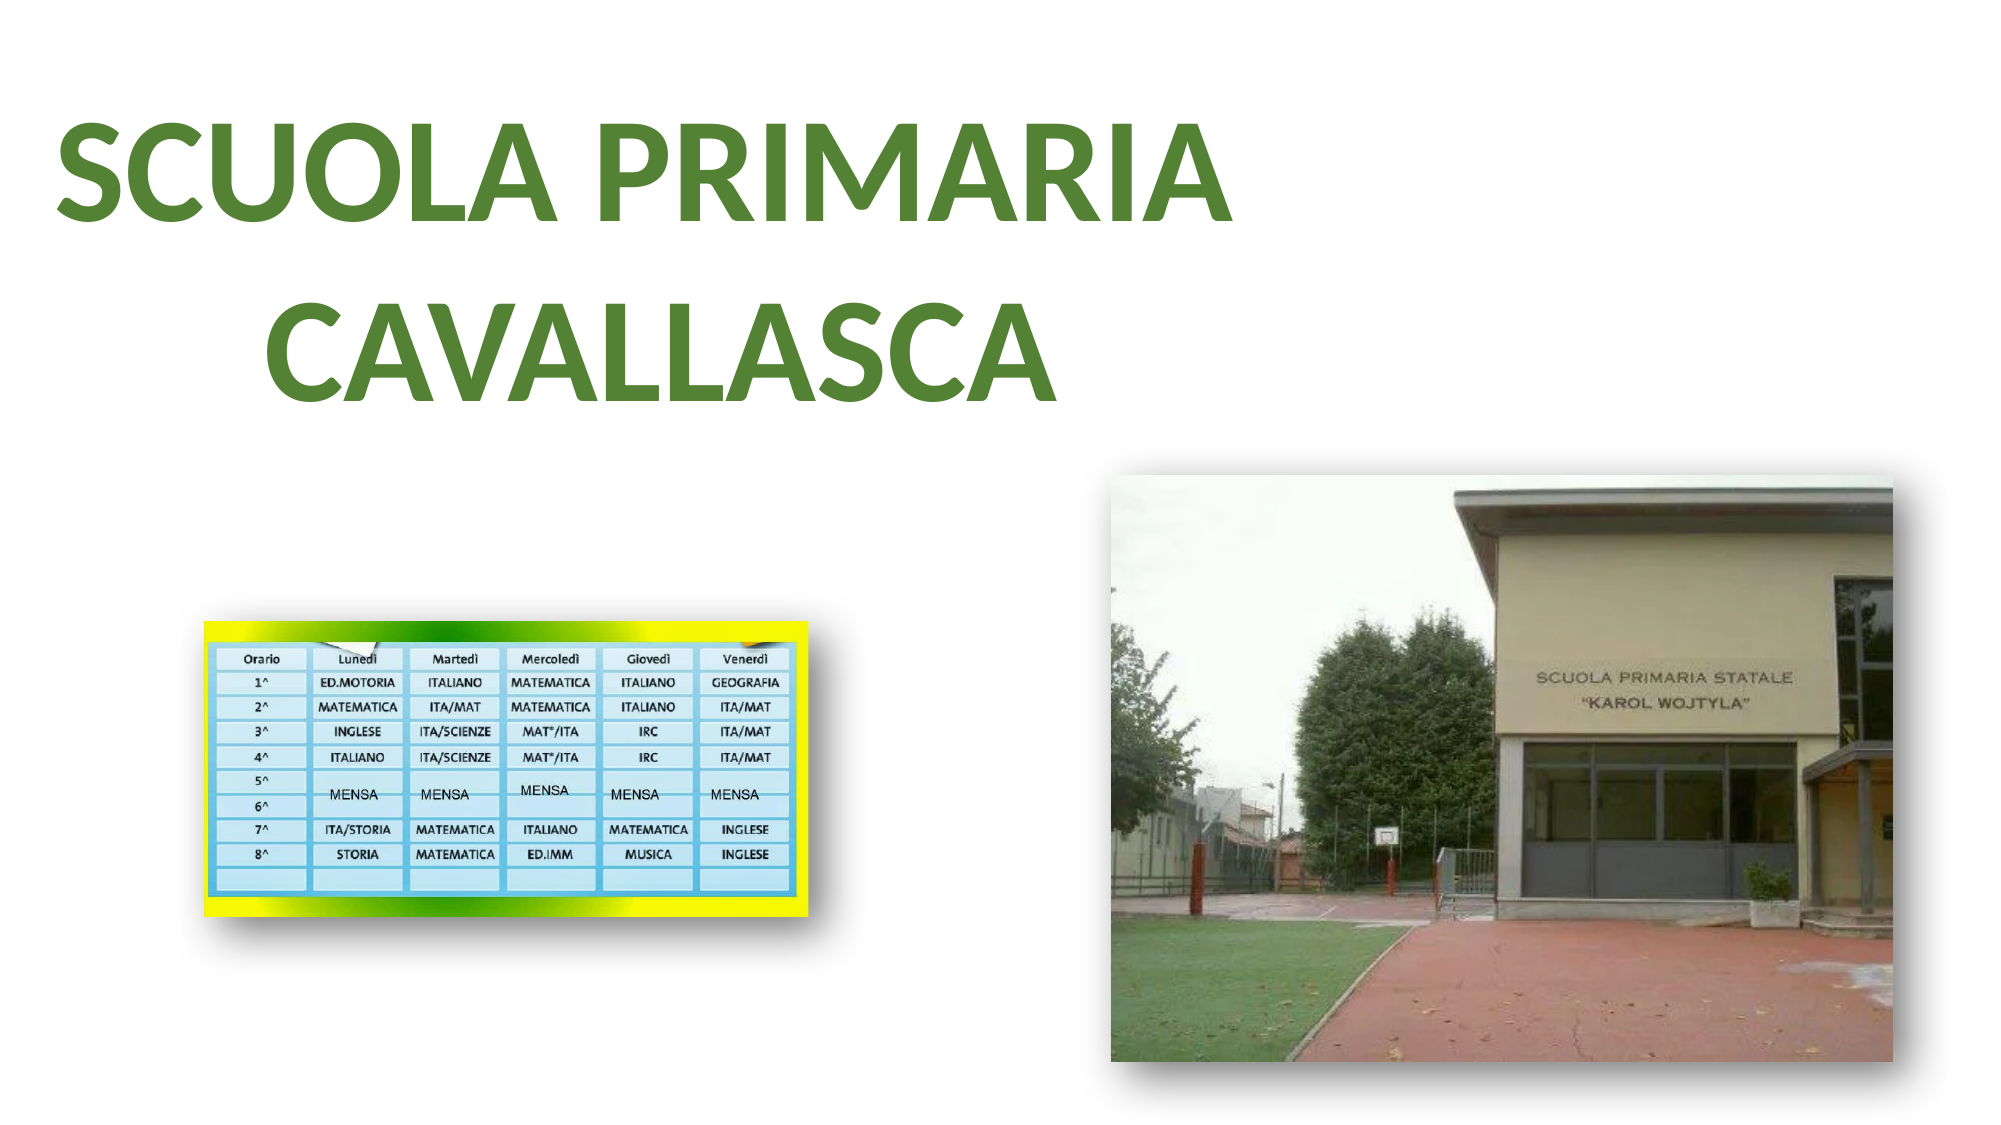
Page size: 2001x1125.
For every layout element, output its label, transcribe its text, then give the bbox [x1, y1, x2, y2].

text_box SCUOLA PRIMARIA CAVALLASCA [39, 63, 1284, 439]
picture [203, 621, 809, 917]
picture [1111, 475, 1893, 1062]
